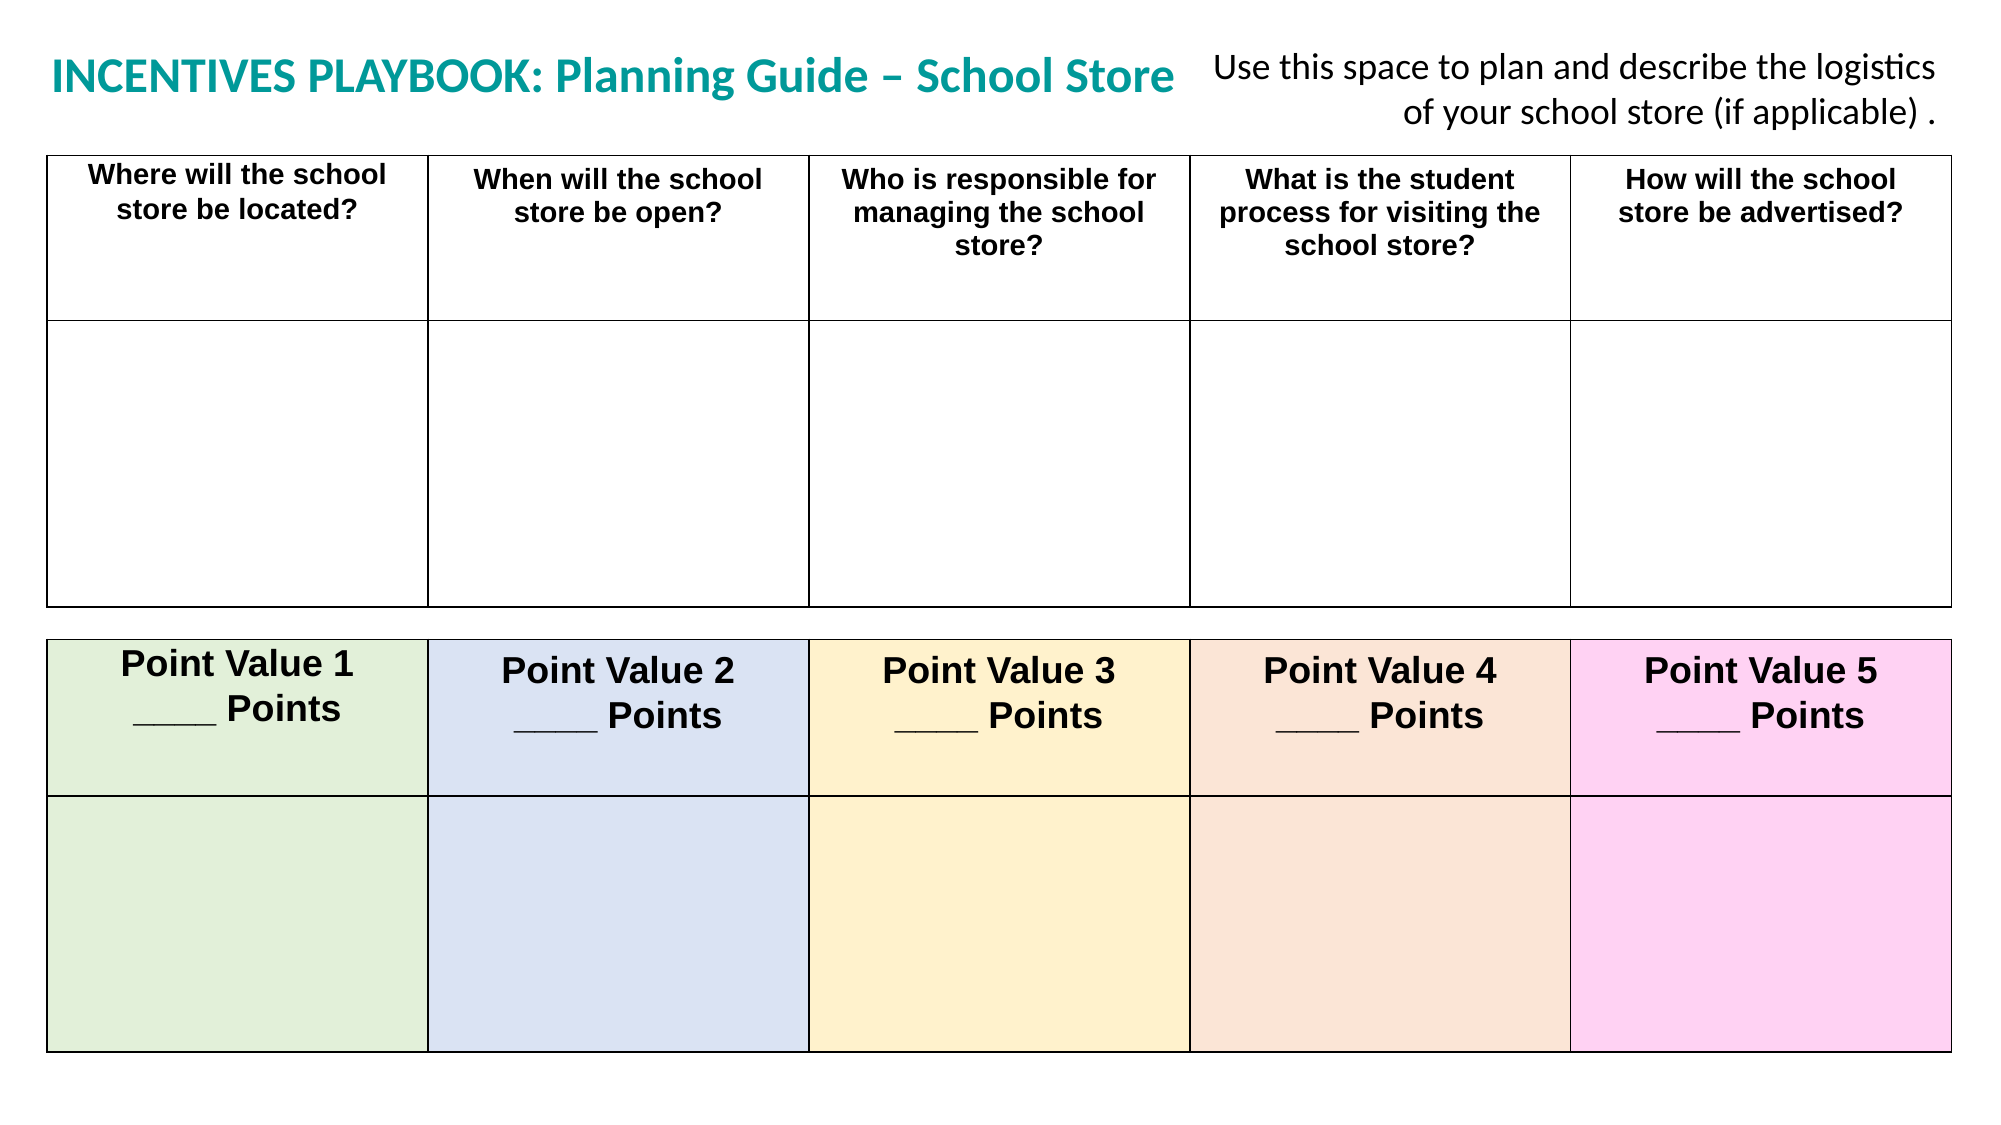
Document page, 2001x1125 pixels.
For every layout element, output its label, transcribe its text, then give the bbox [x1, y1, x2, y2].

table_header Point Value 5 ____ Points [1571, 640, 1951, 795]
table_cell [1191, 797, 1570, 1051]
table_header When will the school store be open? [429, 156, 808, 320]
table_cell [1191, 321, 1570, 606]
table_cell [429, 797, 808, 1051]
table_header Point Value 3 ____ Points [810, 640, 1189, 795]
table_header Who is responsible for managing the school store? [810, 156, 1189, 320]
table_cell [1571, 797, 1951, 1051]
table_header Point Value 1 ____ Points [48, 640, 427, 795]
text_box Use this space to plan and describe the logistics of your school store (if applicable) . [1160, 34, 1952, 140]
table_cell [48, 797, 427, 1051]
table_cell [429, 321, 808, 606]
table_cell [1571, 321, 1951, 606]
table_header Point Value 2 ____ Points [429, 640, 808, 795]
table_cell [810, 321, 1189, 606]
table_cell [48, 321, 427, 606]
table_cell [810, 797, 1189, 1051]
table_header Where will the school store be located? [48, 156, 427, 320]
text_box INCENTIVES PLAYBOOK: Planning Guide – School Store [36, 34, 1192, 155]
table_header Point Value 4 ____ Points [1191, 640, 1570, 795]
table_header What is the student process for visiting the school store? [1191, 156, 1570, 320]
table_header How will the school store be advertised? [1571, 156, 1951, 320]
